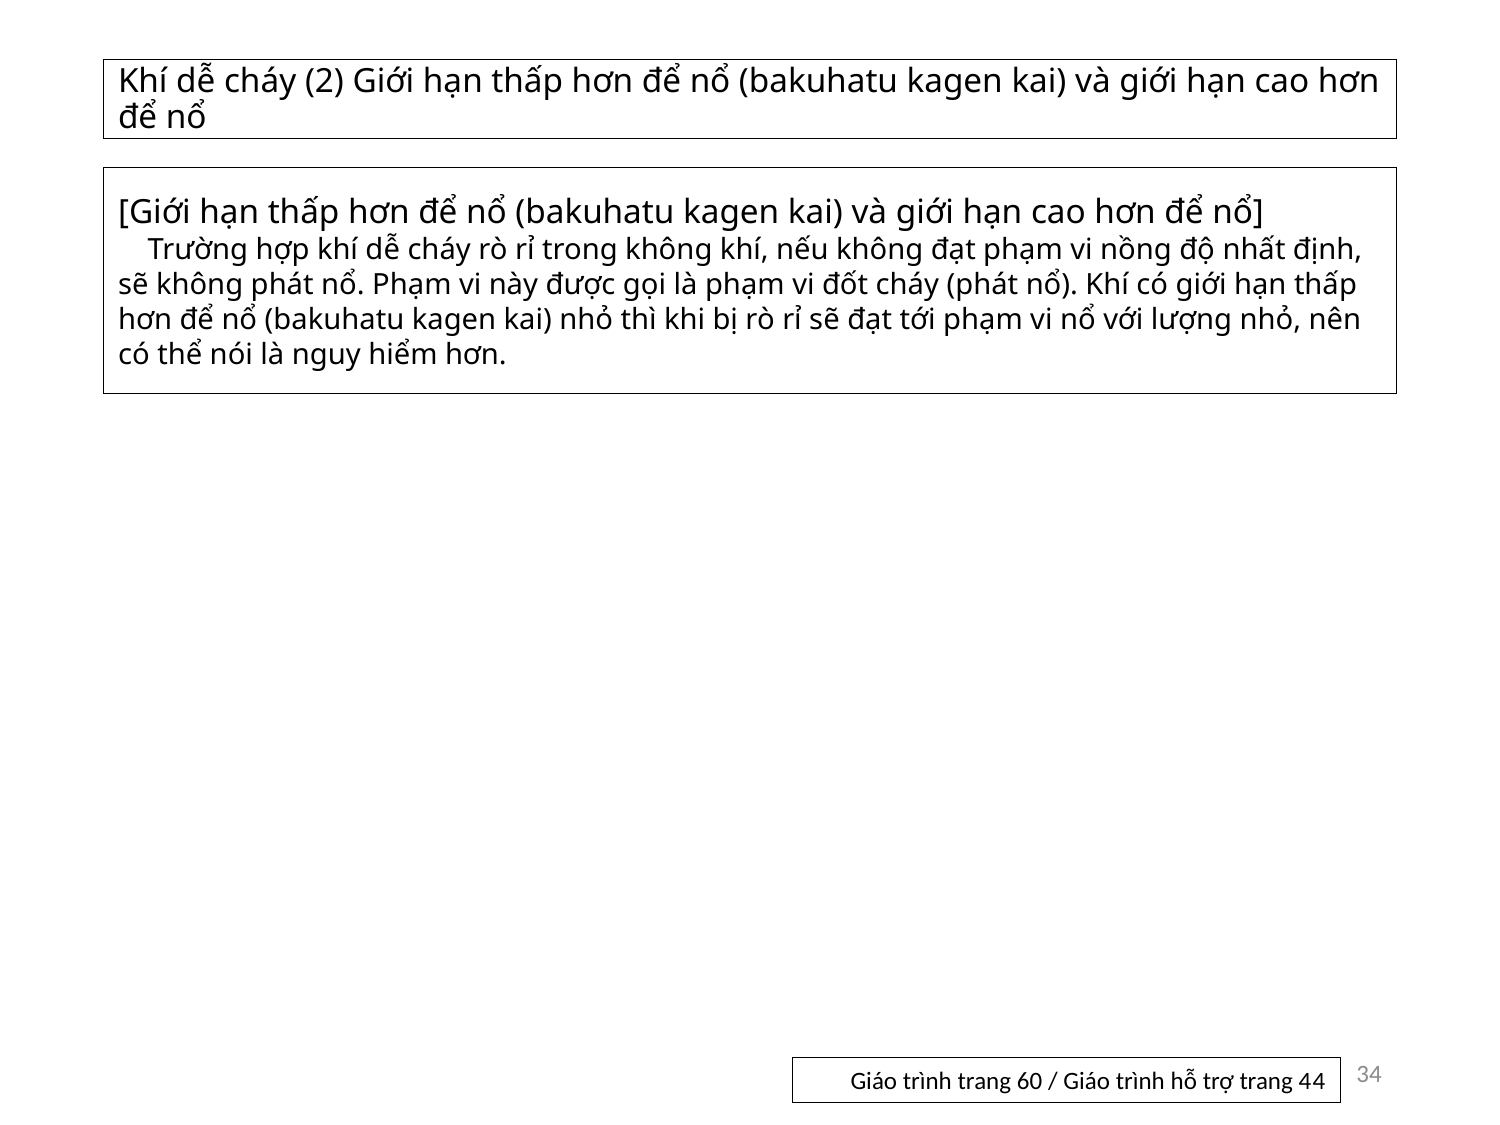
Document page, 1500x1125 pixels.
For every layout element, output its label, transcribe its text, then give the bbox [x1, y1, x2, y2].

text_box Giáo trình trang 60 / Giáo trình hỗ trợ trang 44 [792, 1057, 1059, 1103]
title Khí dễ cháy (2) Giới hạn thấp hơn để nổ (bakuhatu kagen kai) và giới hạn cao hơn để nổ [103, 59, 1397, 139]
slide_number 34 [1059, 1042, 1397, 1103]
text_box [Giới hạn thấp hơn để nổ (bakuhatu kagen kai) và giới hạn cao hơn để nổ] Trường hợp khí dễ cháy rò rỉ trong không khí, nếu không đạt phạm vi nồng độ nhất định, sẽ không phát nổ. Phạm vi này được gọi là phạm vi đốt cháy (phát nổ). Khí có giới hạn thấp hơn để nổ (bakuhatu kagen kai) nhỏ thì khi bị rò rỉ sẽ đạt tới phạm vi nổ với lượng nhỏ, nên có thể nói là nguy hiểm hơn. [103, 167, 1397, 394]
